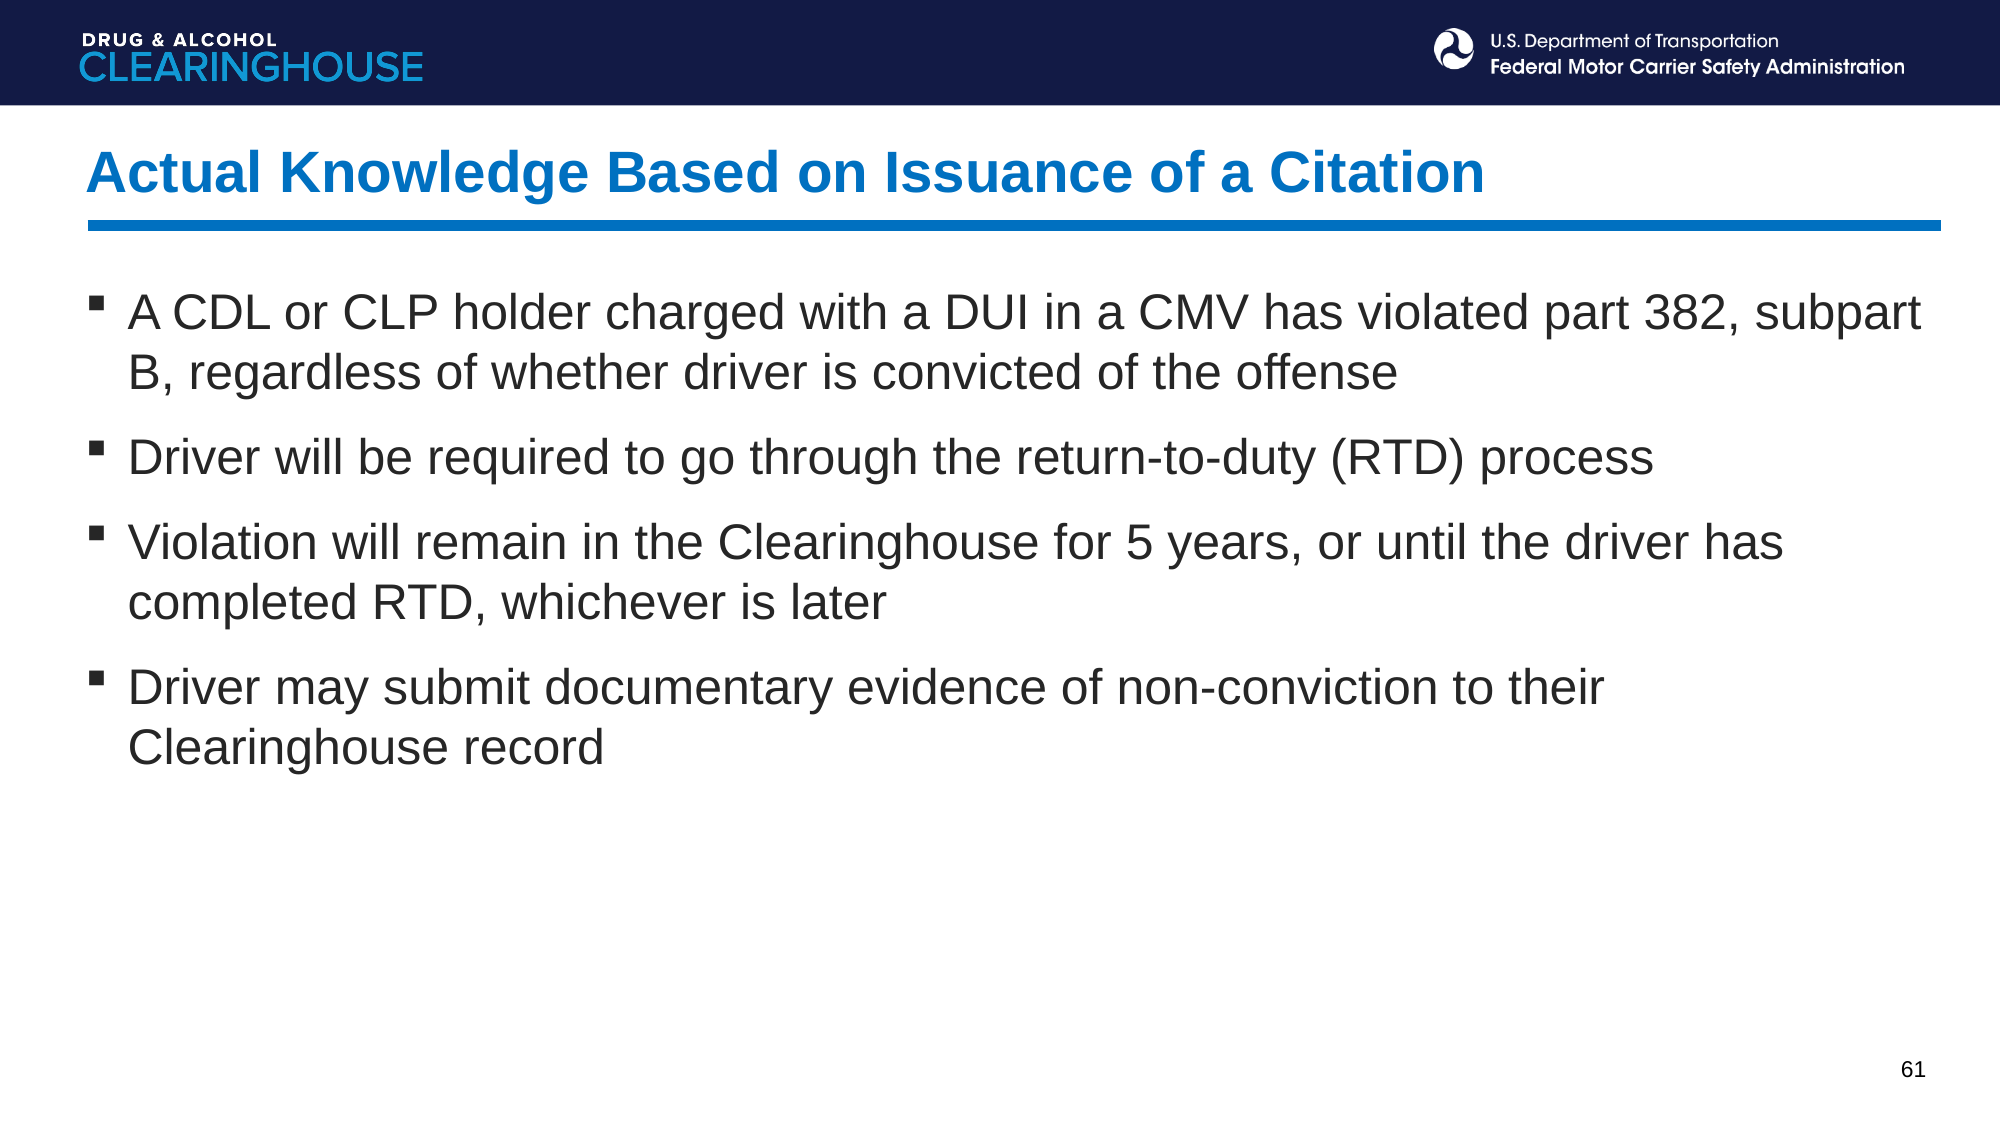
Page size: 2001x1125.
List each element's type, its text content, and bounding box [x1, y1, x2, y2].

picture [1434, 28, 1904, 77]
list A CDL or CLP holder charged with a DUI in a CMV has violated part 382, subpart B, regardless of whether driver is convicted of the offense Driver will be required to go through the return-to-duty (RTD) process Violation will remain in the Clearinghouse for 5 years, or until the driver has completed RTD, whichever is later Driver may submit documentary evidence of non-conviction to their Clearinghouse record [70, 272, 1942, 983]
slide_number 61 [1451, 1038, 1942, 1099]
picture [62, 15, 476, 91]
list Actual Knowledge Based on Issuance of a Citation [70, 130, 1942, 212]
